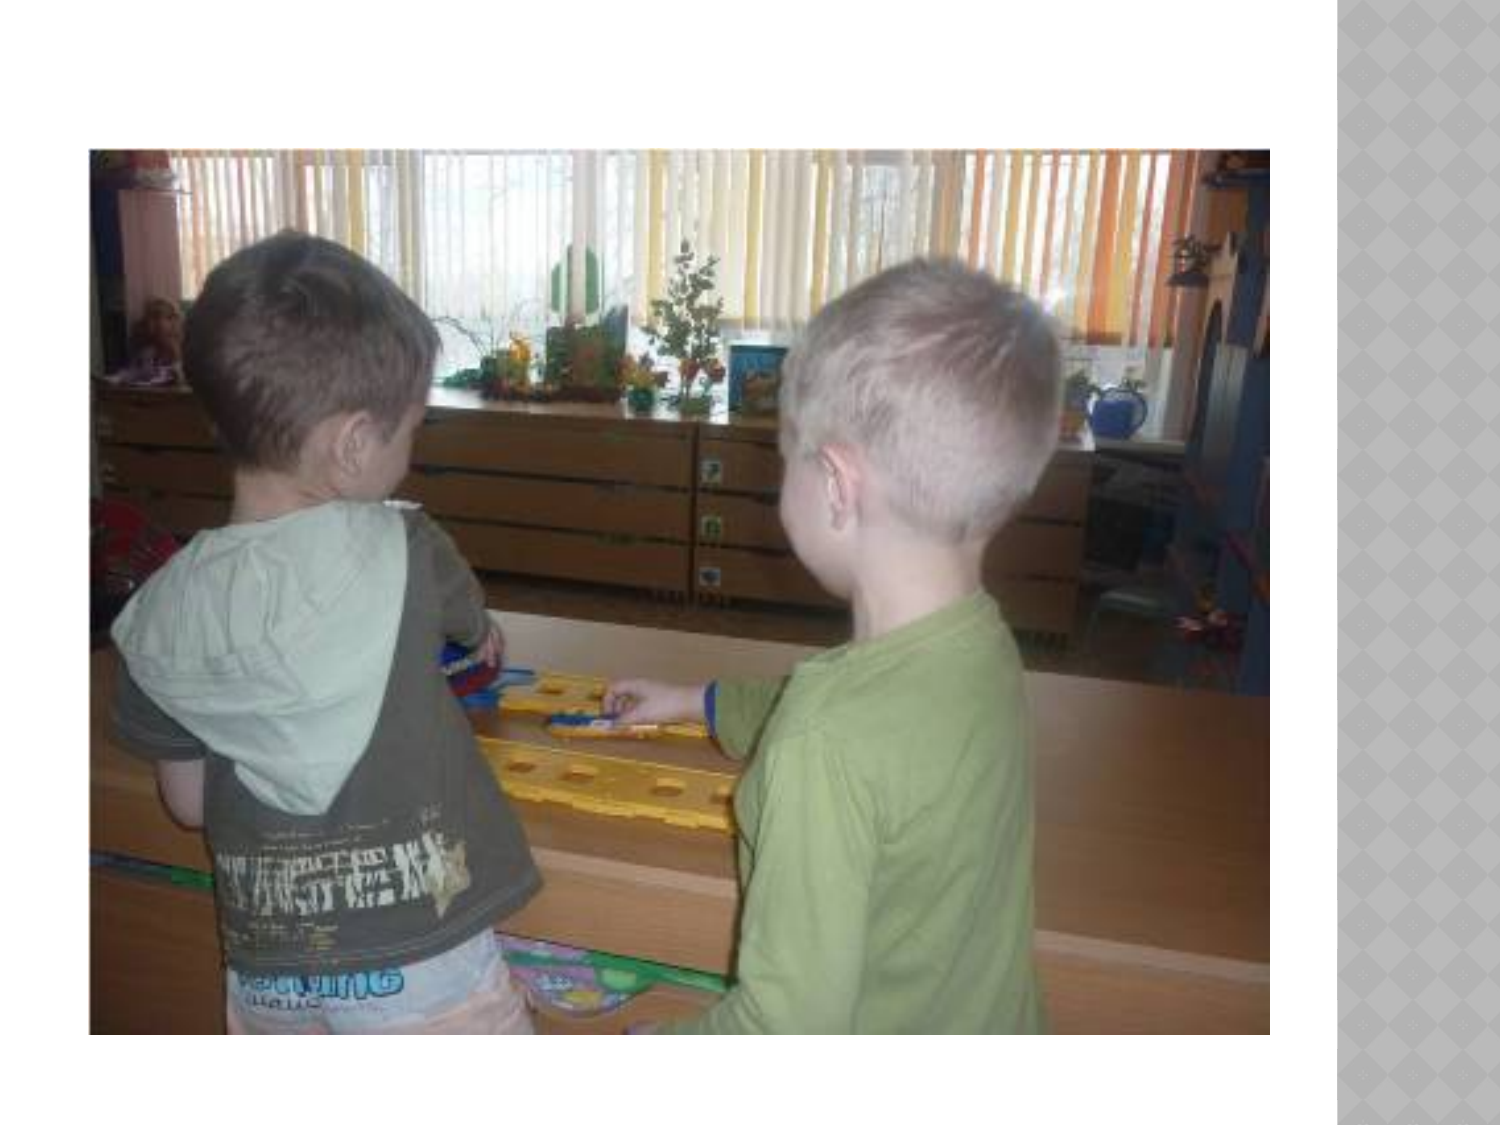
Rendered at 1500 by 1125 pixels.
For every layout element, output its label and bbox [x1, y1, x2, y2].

list [88, 148, 1271, 1036]
